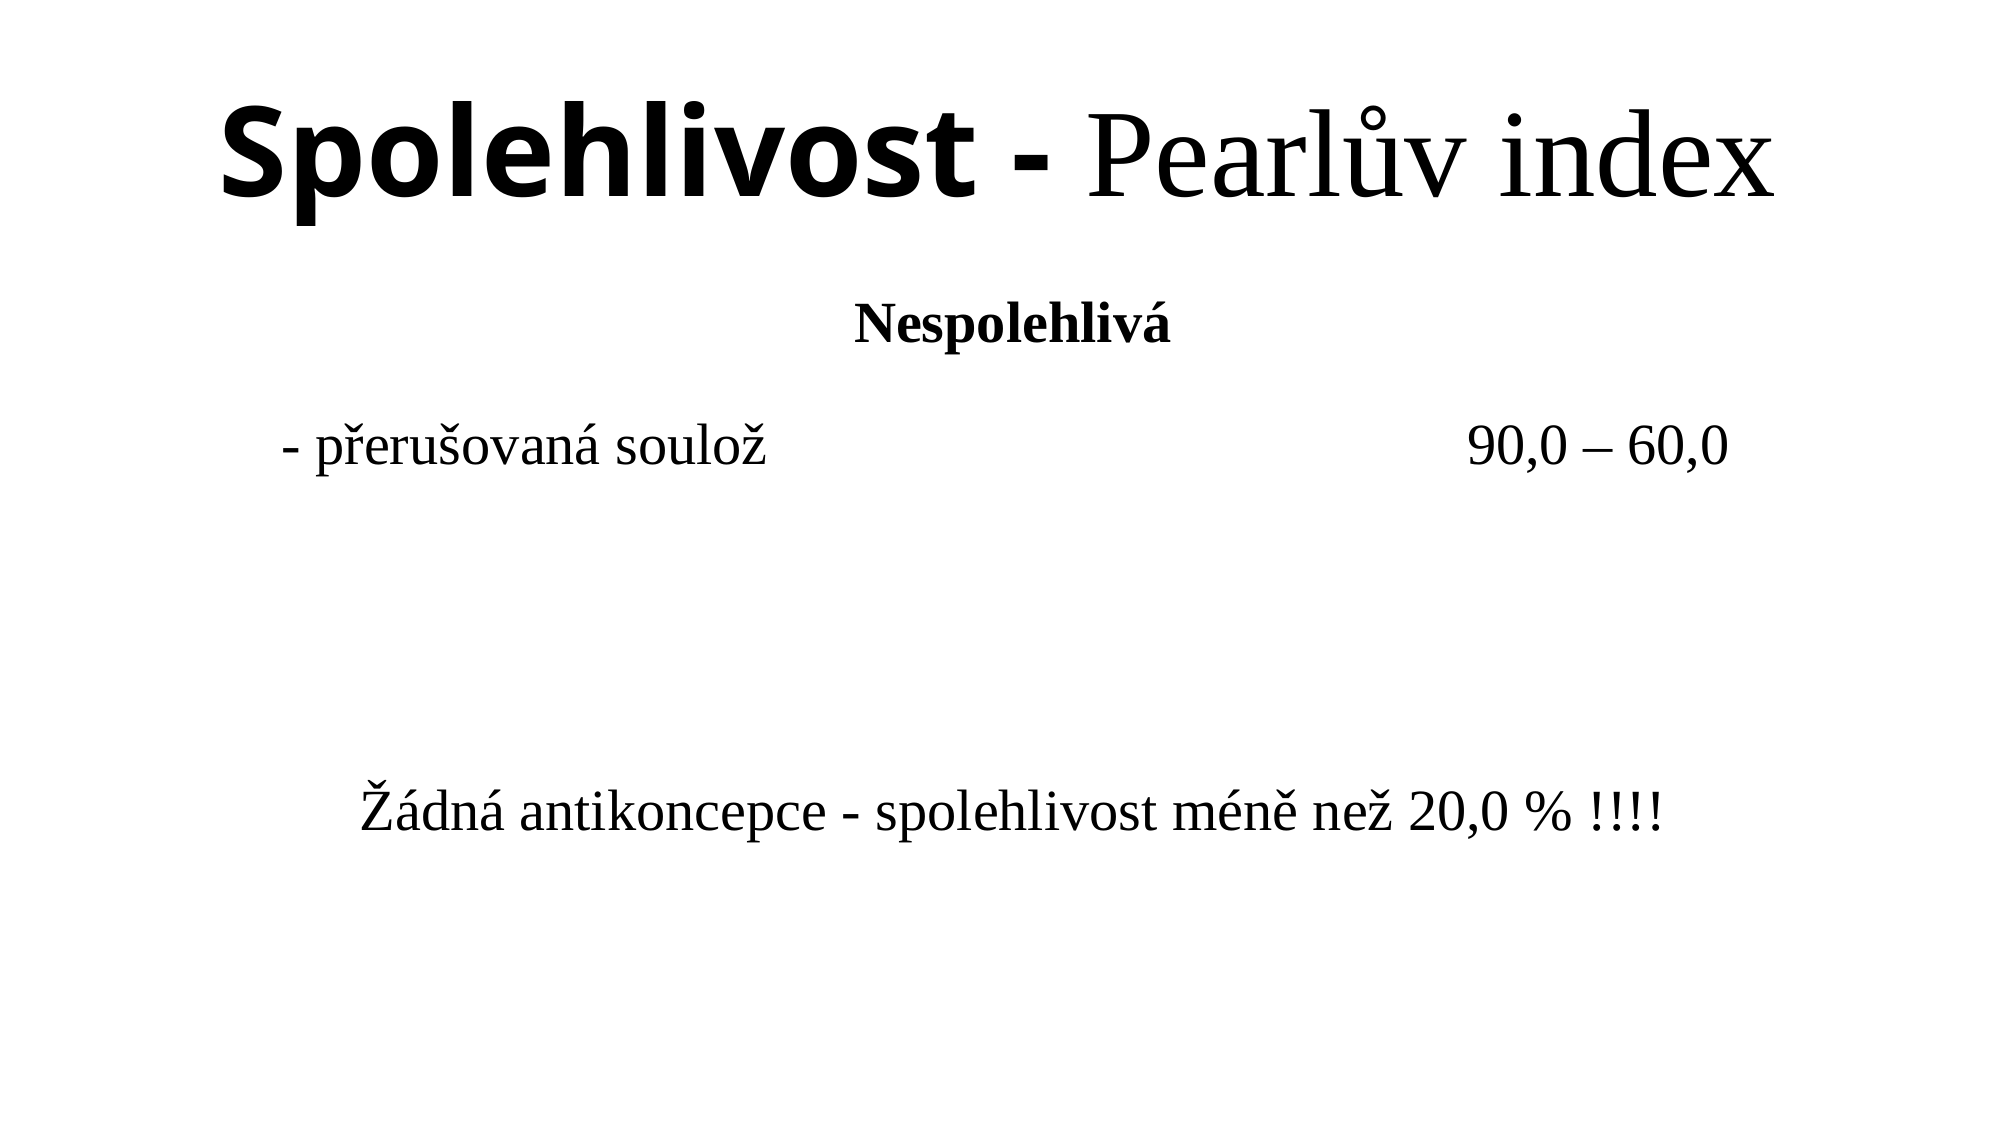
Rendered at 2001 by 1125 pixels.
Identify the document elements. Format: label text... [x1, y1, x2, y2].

subtitle Nespolehlivá - přerušovaná soulož 90,0 – 60,0 Žádná antikoncepce - spolehlivost méně než 20,0 % !!!! [75, 266, 1950, 1077]
title Spolehlivost - Pearlův index [75, 48, 1950, 232]
